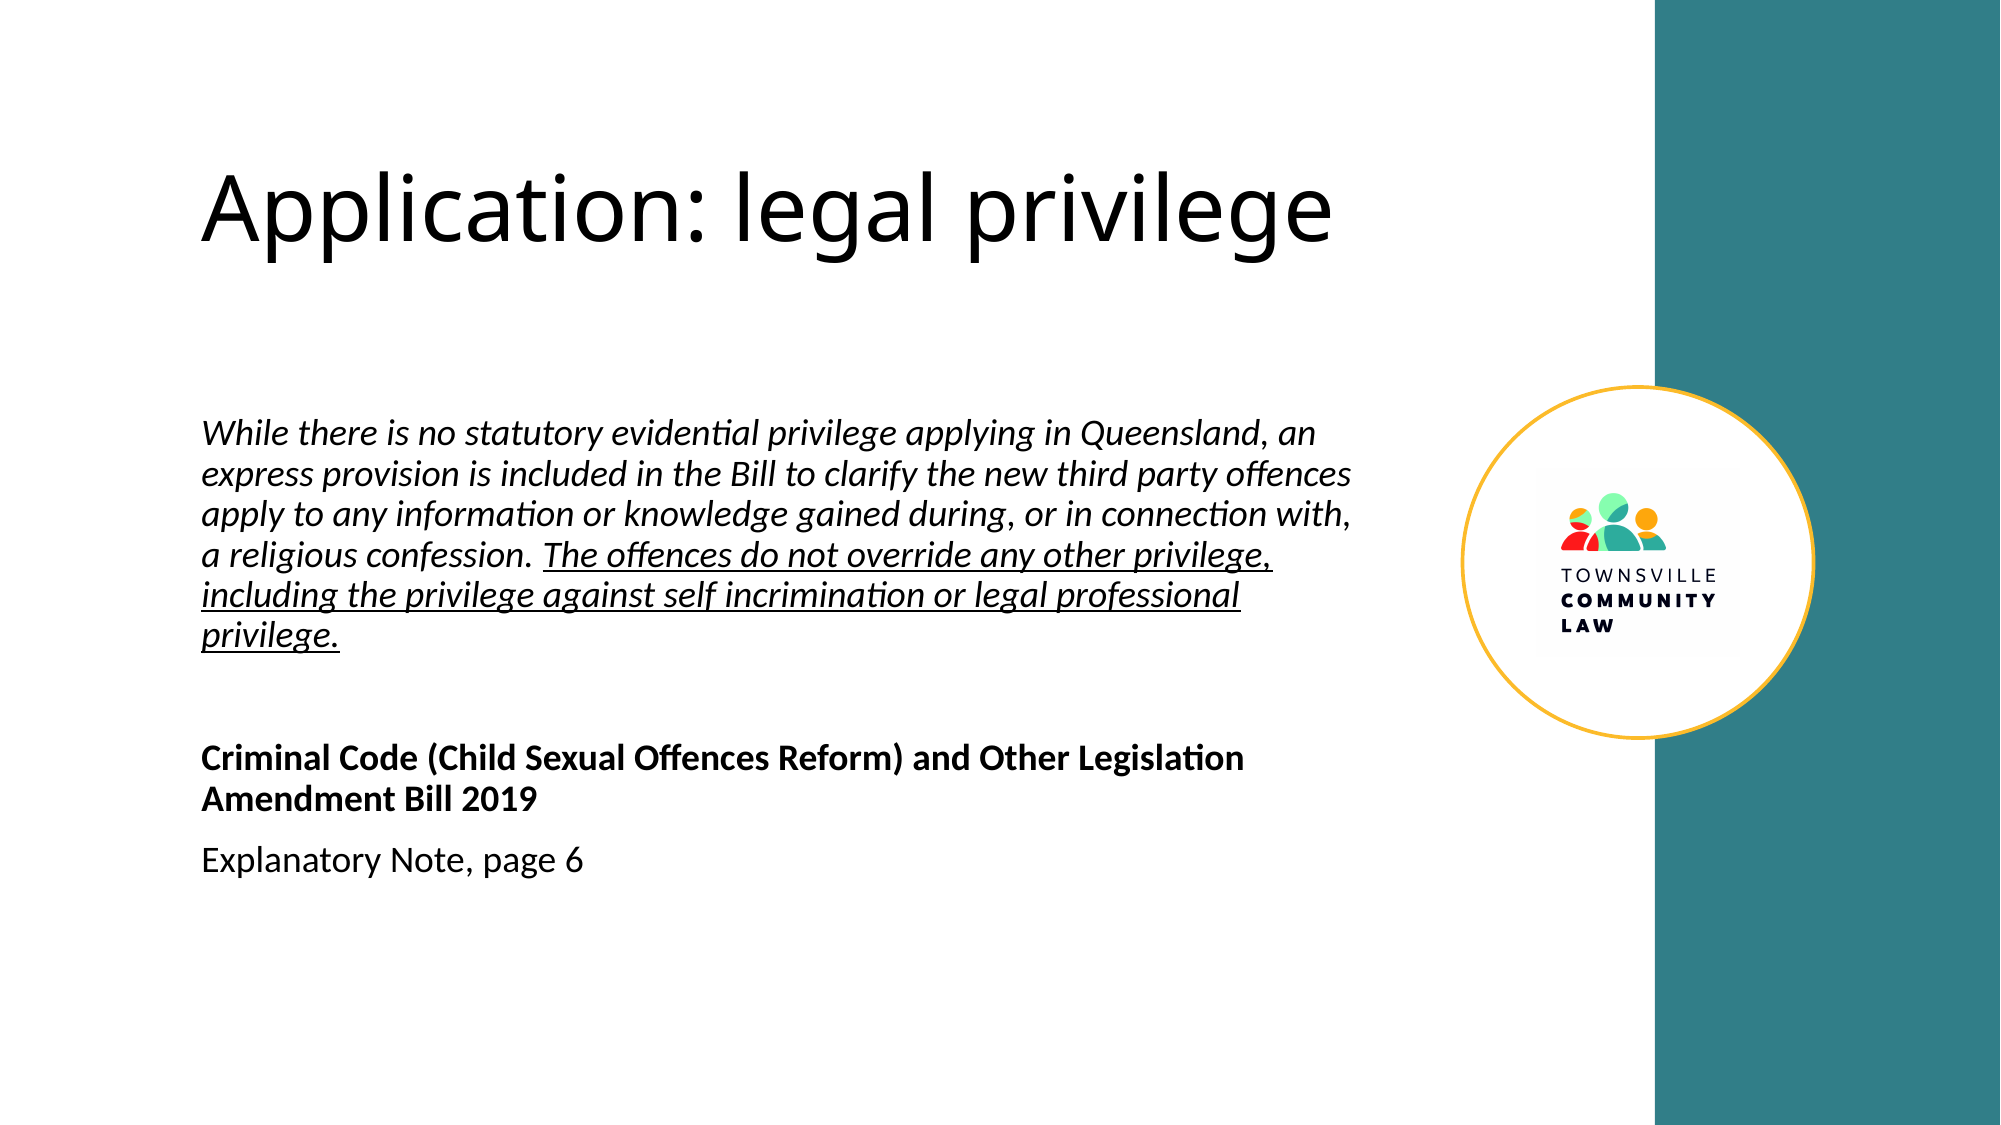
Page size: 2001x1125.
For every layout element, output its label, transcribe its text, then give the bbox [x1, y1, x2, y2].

title Application: legal privilege [186, 102, 1654, 321]
text_box [1461, 385, 1815, 740]
list While there is no statutory evidential privilege applying in Queensland, an express provision is included in the Bill to clarify the new third party offences apply to any information or knowledge gained during, or in connection with, a religious confession. The offences do not override any other privilege, including the privilege against self incrimination or legal professional privilege. Criminal Code (Child Sexual Offences Reform) and Other Legislation Amendment Bill 2019 Explanatory Note, page 6 [186, 320, 1388, 974]
text_box [1654, 0, 2000, 1125]
picture [1536, 468, 1740, 657]
